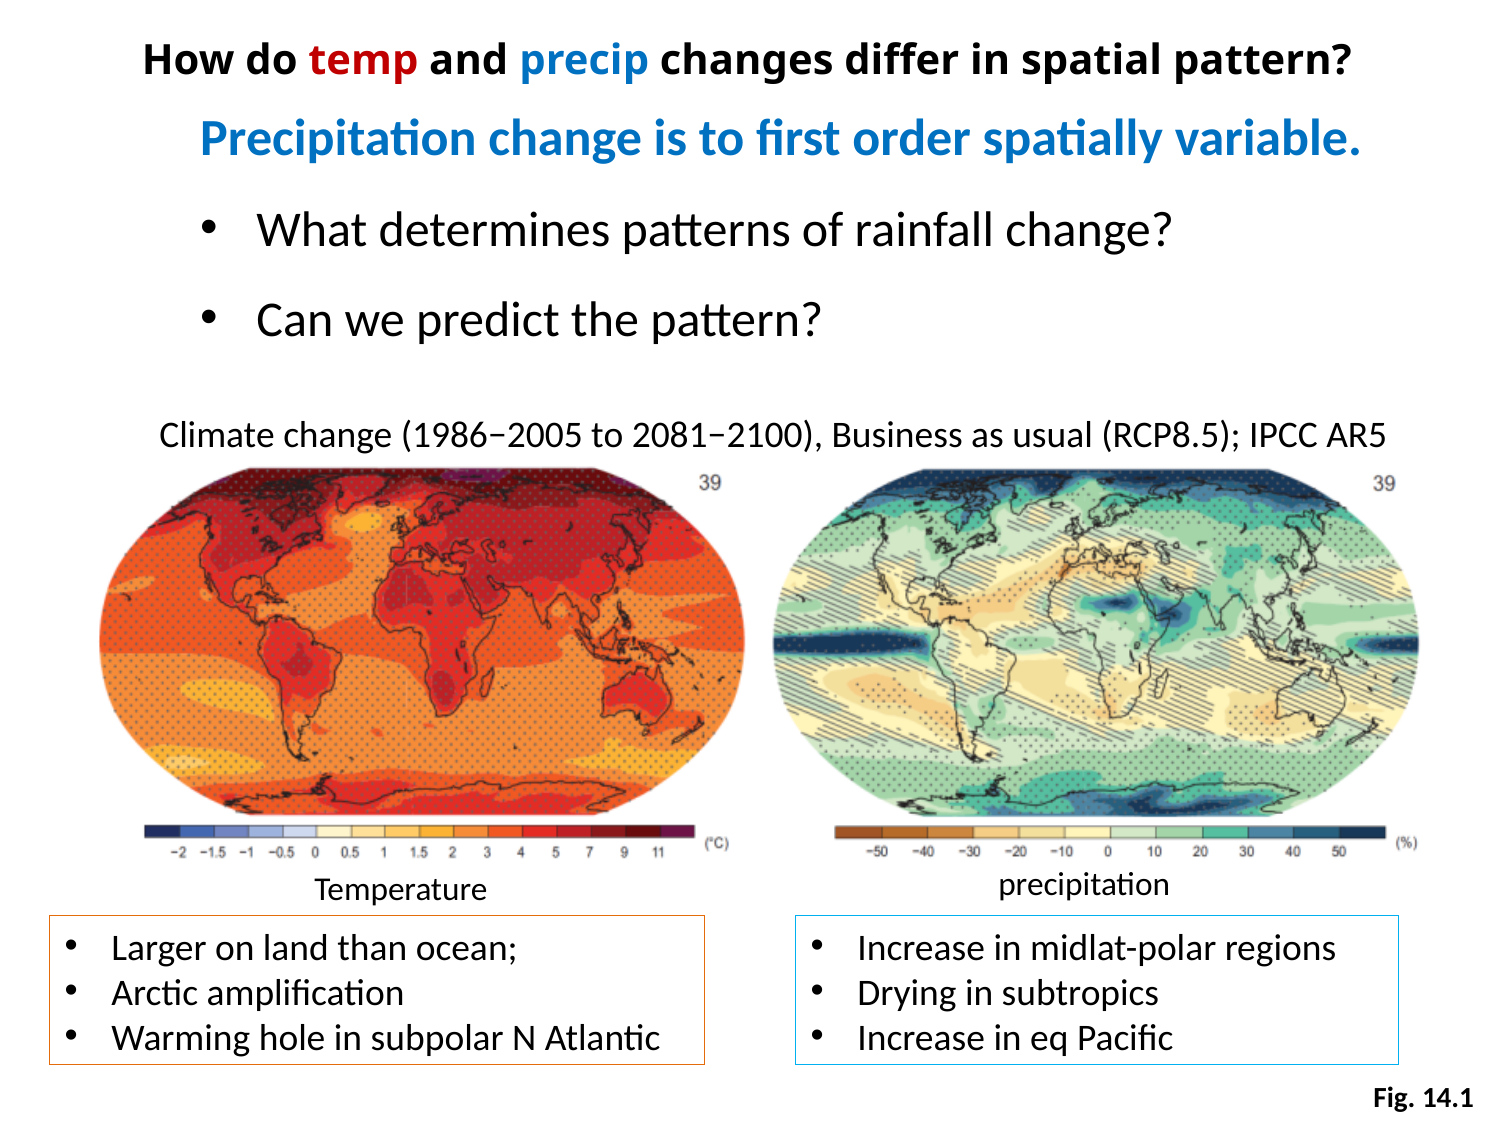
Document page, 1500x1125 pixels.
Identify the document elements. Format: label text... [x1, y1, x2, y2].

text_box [768, 462, 1428, 860]
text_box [95, 456, 751, 860]
text_box How do temp and precip changes differ in spatial pattern? [127, 0, 1481, 90]
text_box precipitation [983, 868, 1186, 910]
text_box Temperature [299, 868, 511, 915]
text_box Precipitation change is to first order spatially variable. What determines patterns of rainfall change? Can we predict the pattern? [185, 96, 1481, 354]
text_box Climate change (1986−2005 to 2081−2100), Business as usual (RCP8.5); IPCC AR5 [105, 402, 1443, 463]
text_box Increase in midlat-polar regions Drying in subtropics Increase in eq Pacific [795, 915, 1399, 1065]
text_box Fig. 14.1 [1358, 1071, 1496, 1121]
text_box Larger on land than ocean; Arctic amplification Warming hole in subpolar N Atlantic [49, 915, 705, 1065]
